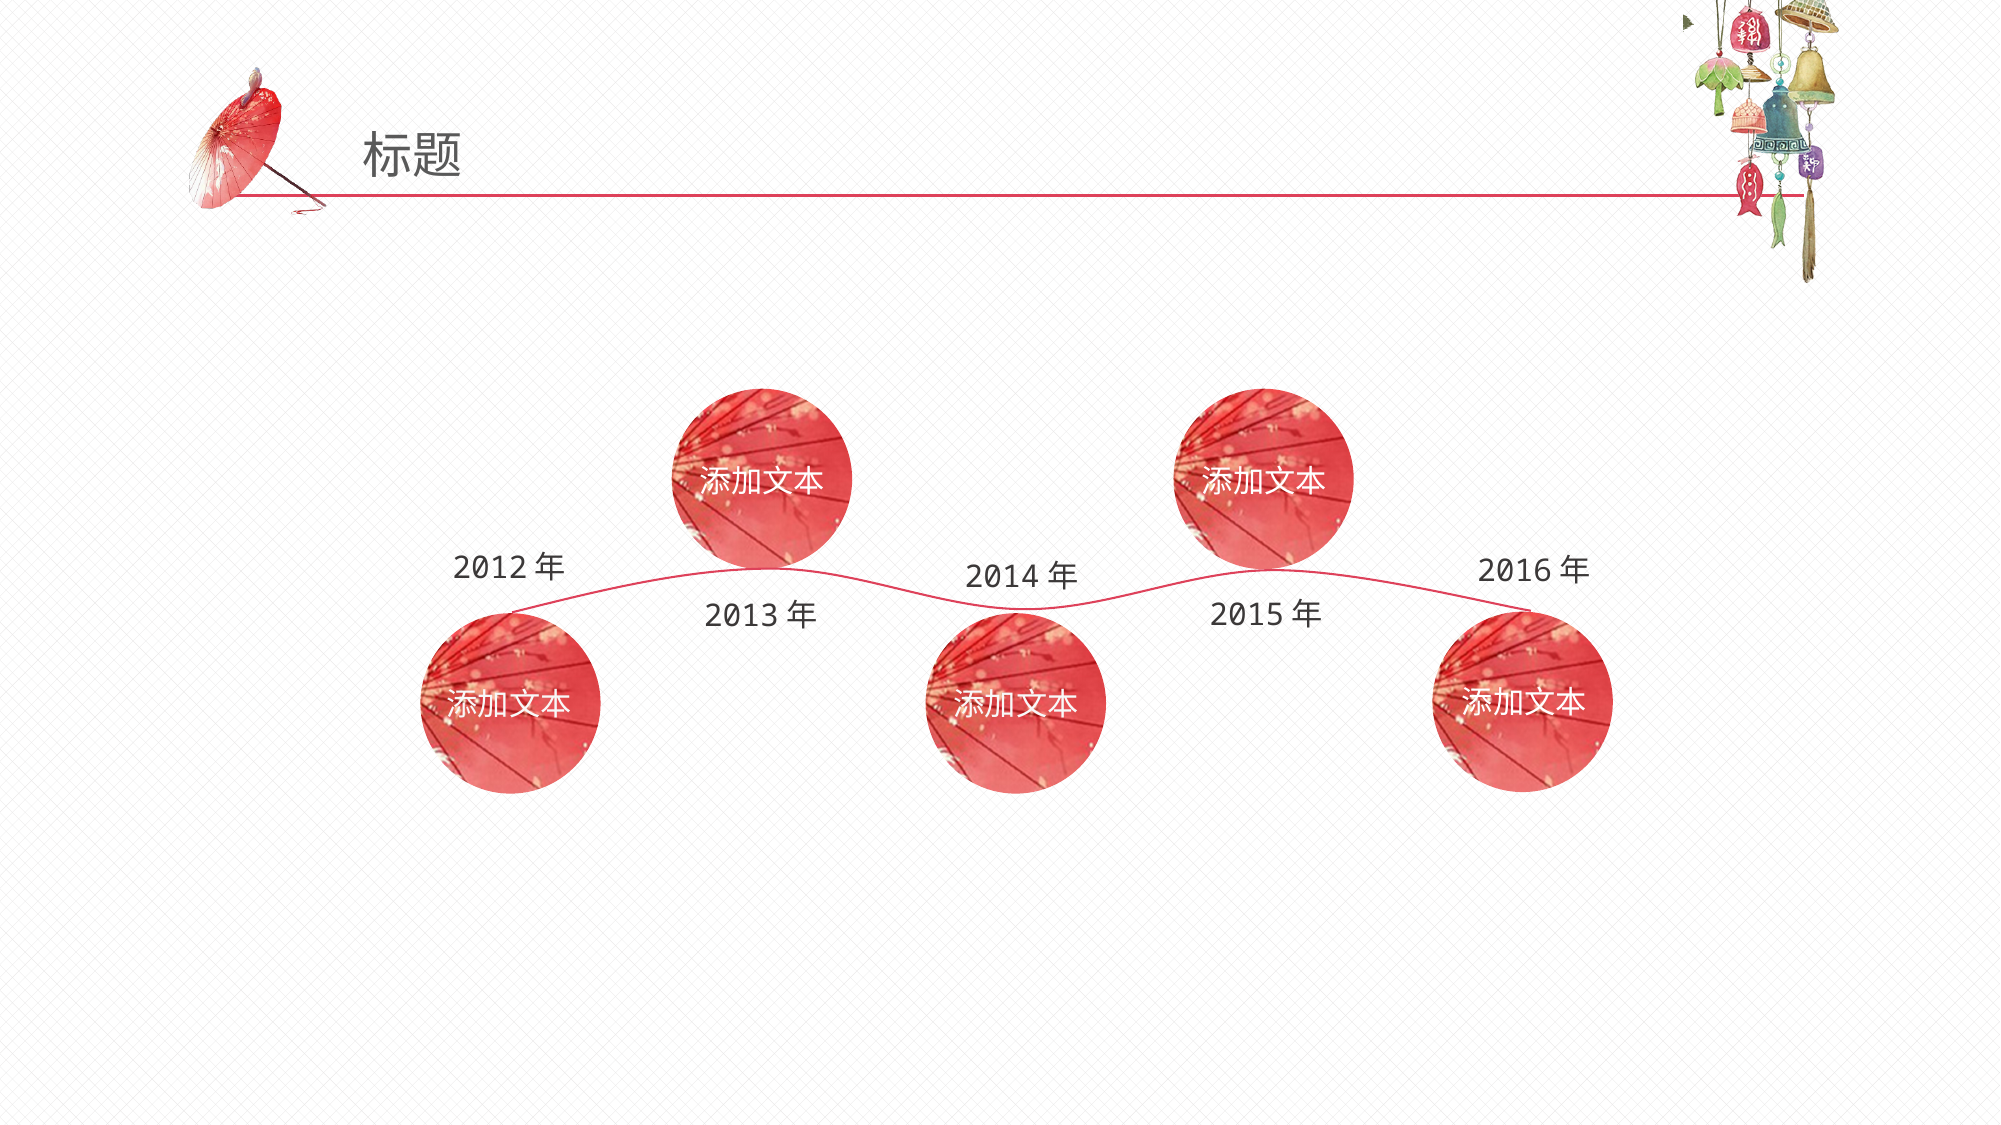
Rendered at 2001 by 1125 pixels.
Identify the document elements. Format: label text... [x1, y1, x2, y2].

text_box 添加文本 [671, 454, 854, 507]
text_box 添加文本 [417, 676, 601, 729]
text_box [511, 567, 1532, 614]
text_box [676, 507, 848, 568]
text_box 2016年 [1442, 542, 1626, 595]
text_box 添加文本 [1173, 454, 1356, 507]
text_box [1177, 388, 1351, 454]
text_box [1436, 611, 1609, 675]
text_box [1436, 728, 1609, 793]
text_box 标题 [331, 116, 506, 192]
text_box [929, 613, 1102, 676]
text_box [424, 729, 597, 794]
text_box 2014年 [930, 548, 1113, 602]
text_box 2013年 [669, 612, 853, 641]
text_box 2012年 [417, 539, 601, 592]
picture [1683, 0, 1888, 307]
text_box [1177, 507, 1350, 569]
text_box 添加文本 [1433, 675, 1616, 728]
text_box [929, 729, 1103, 794]
picture [178, 41, 331, 230]
text_box 2015年 [1174, 612, 1358, 639]
text_box [675, 388, 849, 454]
text_box 添加文本 [924, 676, 1108, 729]
text_box [424, 613, 597, 676]
